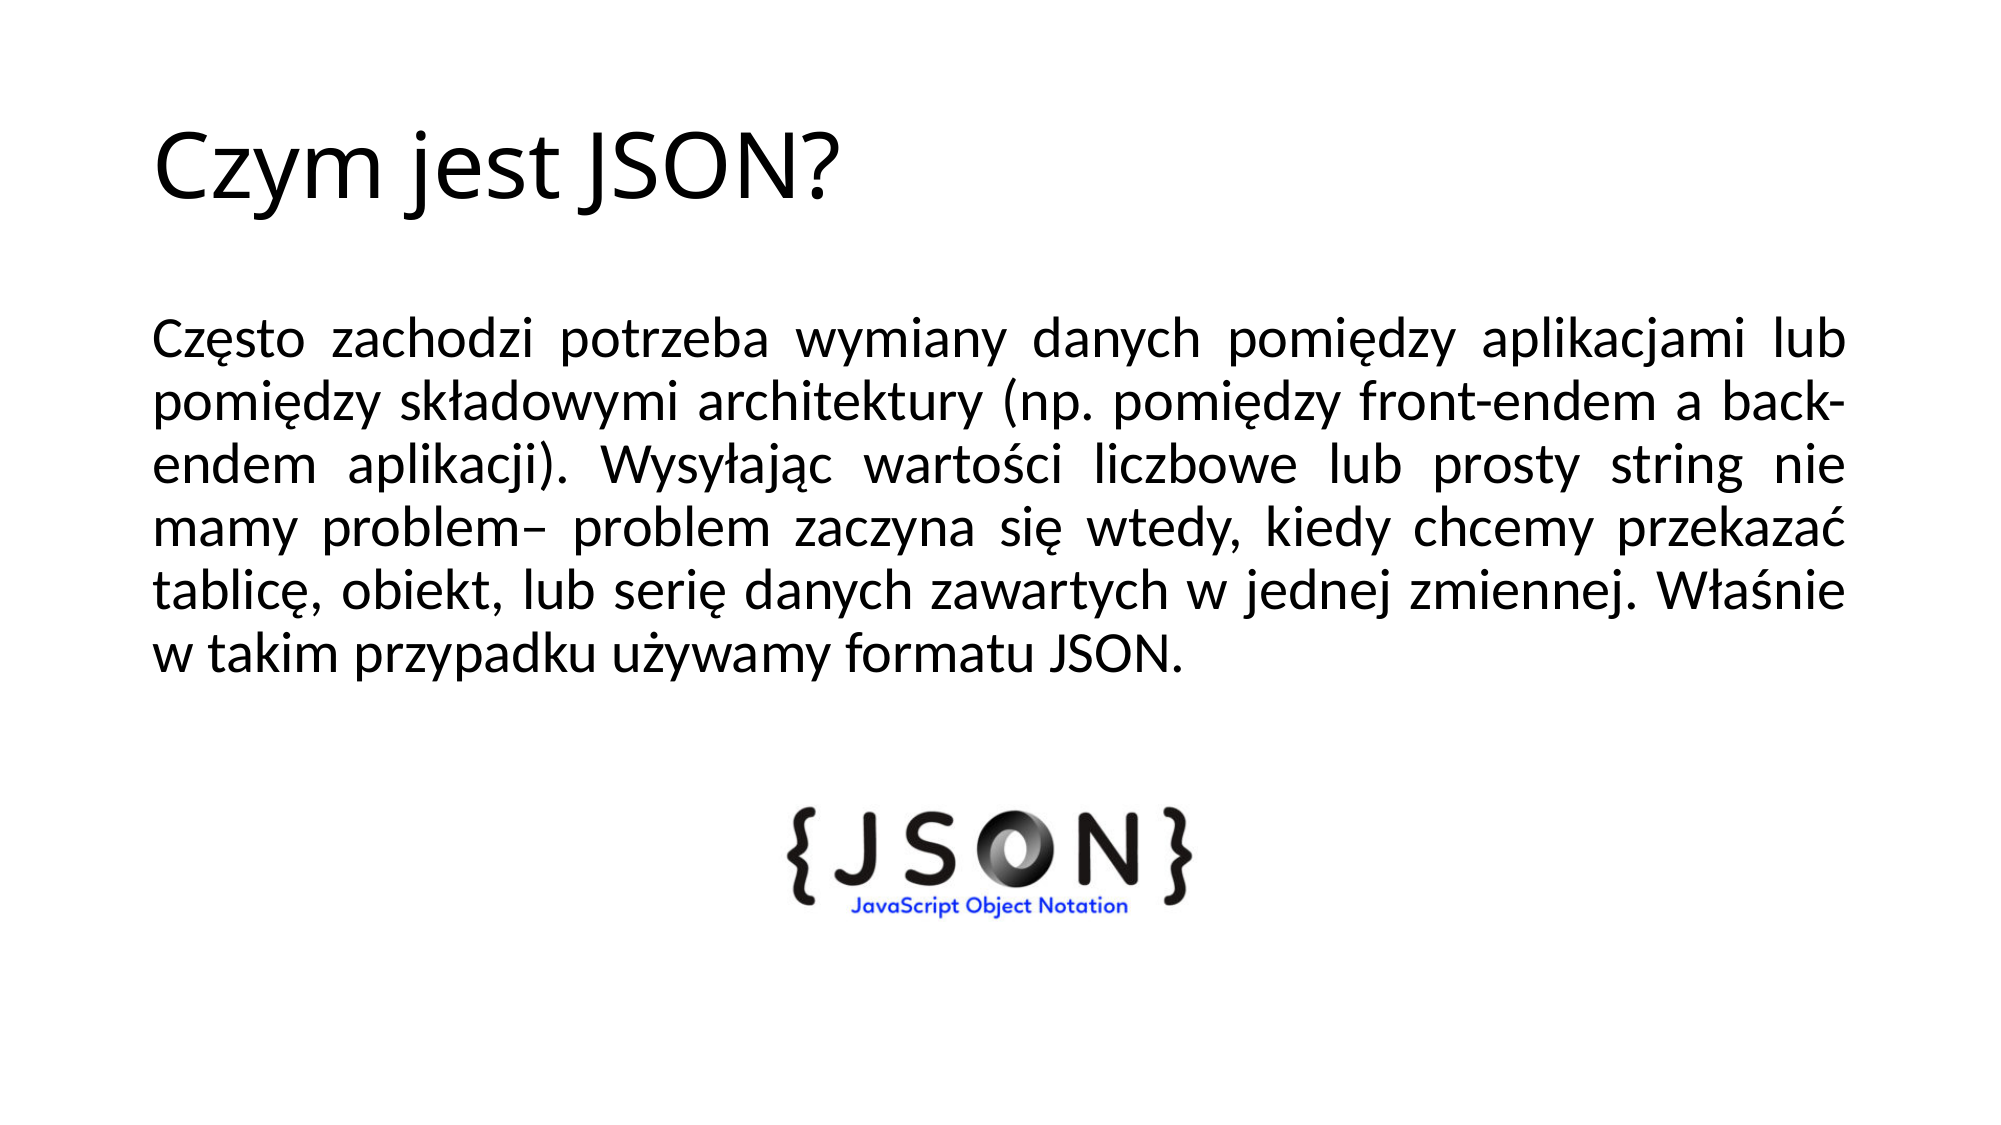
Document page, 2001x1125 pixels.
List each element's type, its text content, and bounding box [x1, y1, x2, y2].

picture [712, 712, 1288, 1014]
title Czym jest JSON? [137, 59, 1863, 278]
list Często zachodzi potrzeba wymiany danych pomiędzy aplikacjami lub pomiędzy składowymi architektury (np. pomiędzy front-endem a back-endem aplikacji). Wysyłając wartości liczbowe lub prosty string nie mamy problem– problem zaczyna się wtedy, kiedy chcemy przekazać tablicę, obiekt, lub serię danych zawartych w jednej zmiennej. Właśnie w takim przypadku używamy formatu JSON. [137, 299, 1863, 1014]
